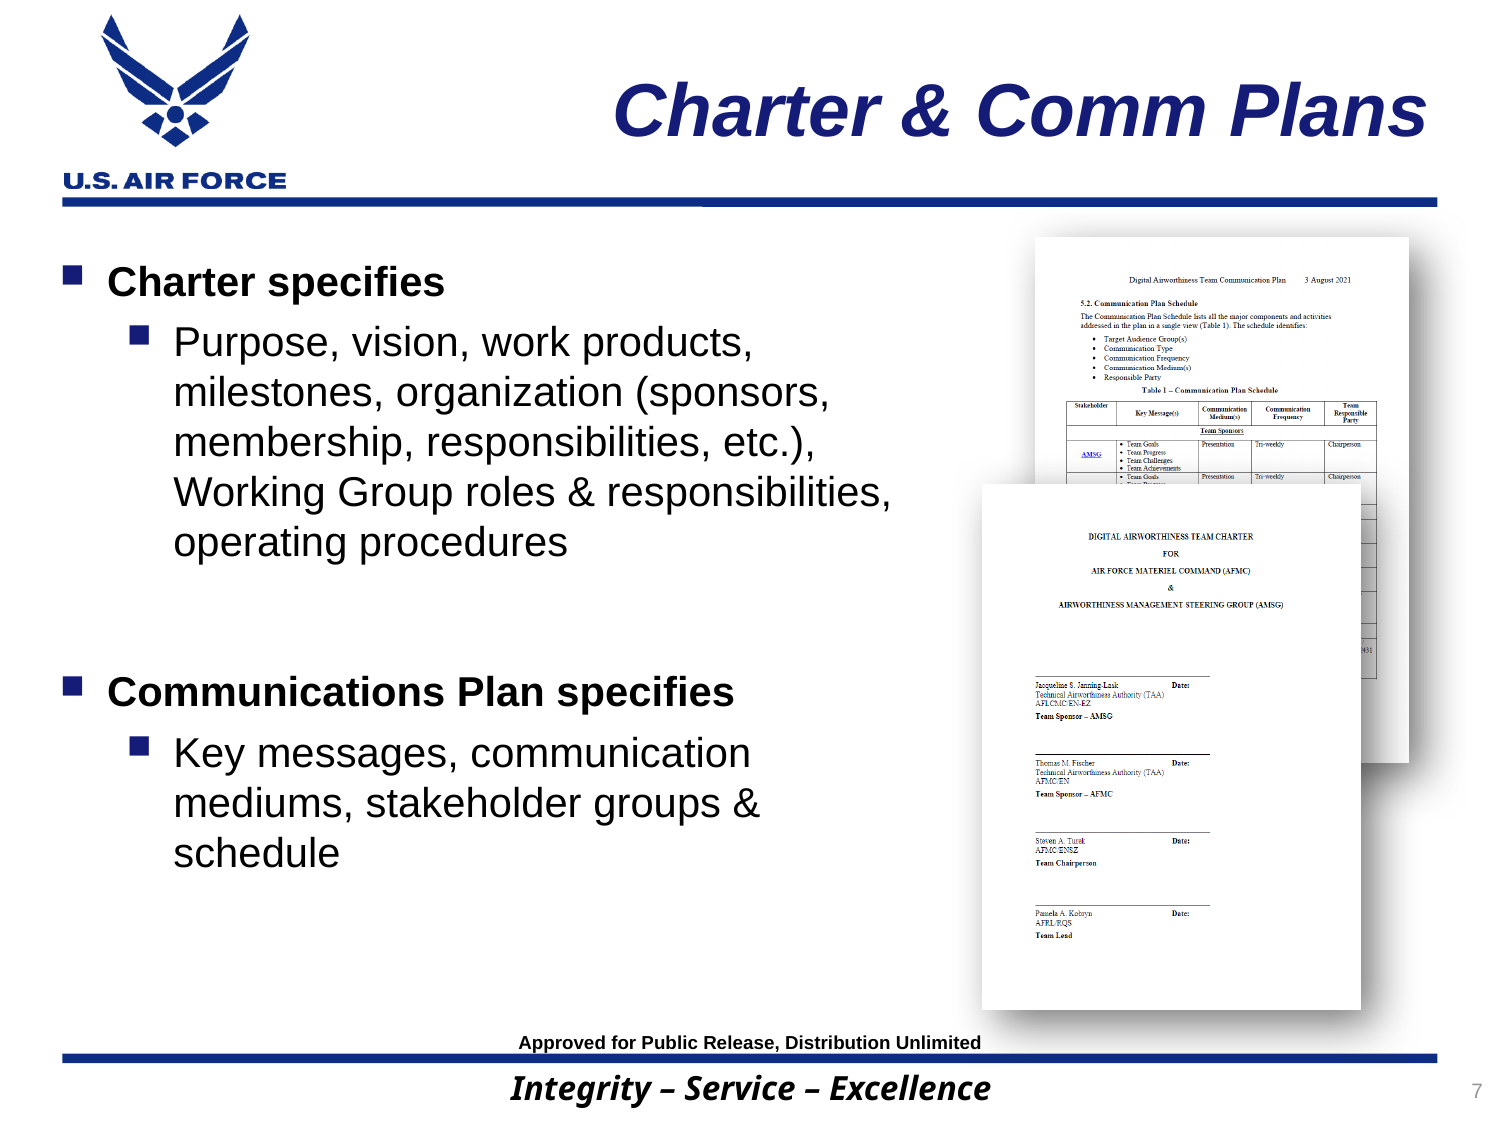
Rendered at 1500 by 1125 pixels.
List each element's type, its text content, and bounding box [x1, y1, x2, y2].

title Charter & Comm Plans [272, 12, 1445, 201]
slide_number 7 [1310, 1070, 1499, 1121]
picture [981, 237, 1410, 1010]
list Charter specifies Purpose, vision, work products, milestones, organization (sponsors, membership, responsibilities, etc.), Working Group roles & responsibilities, operating procedures Communications Plan specifies Key messages, communication mediums, stakeholder groups & schedule [45, 246, 951, 1026]
picture [64, 14, 272, 189]
